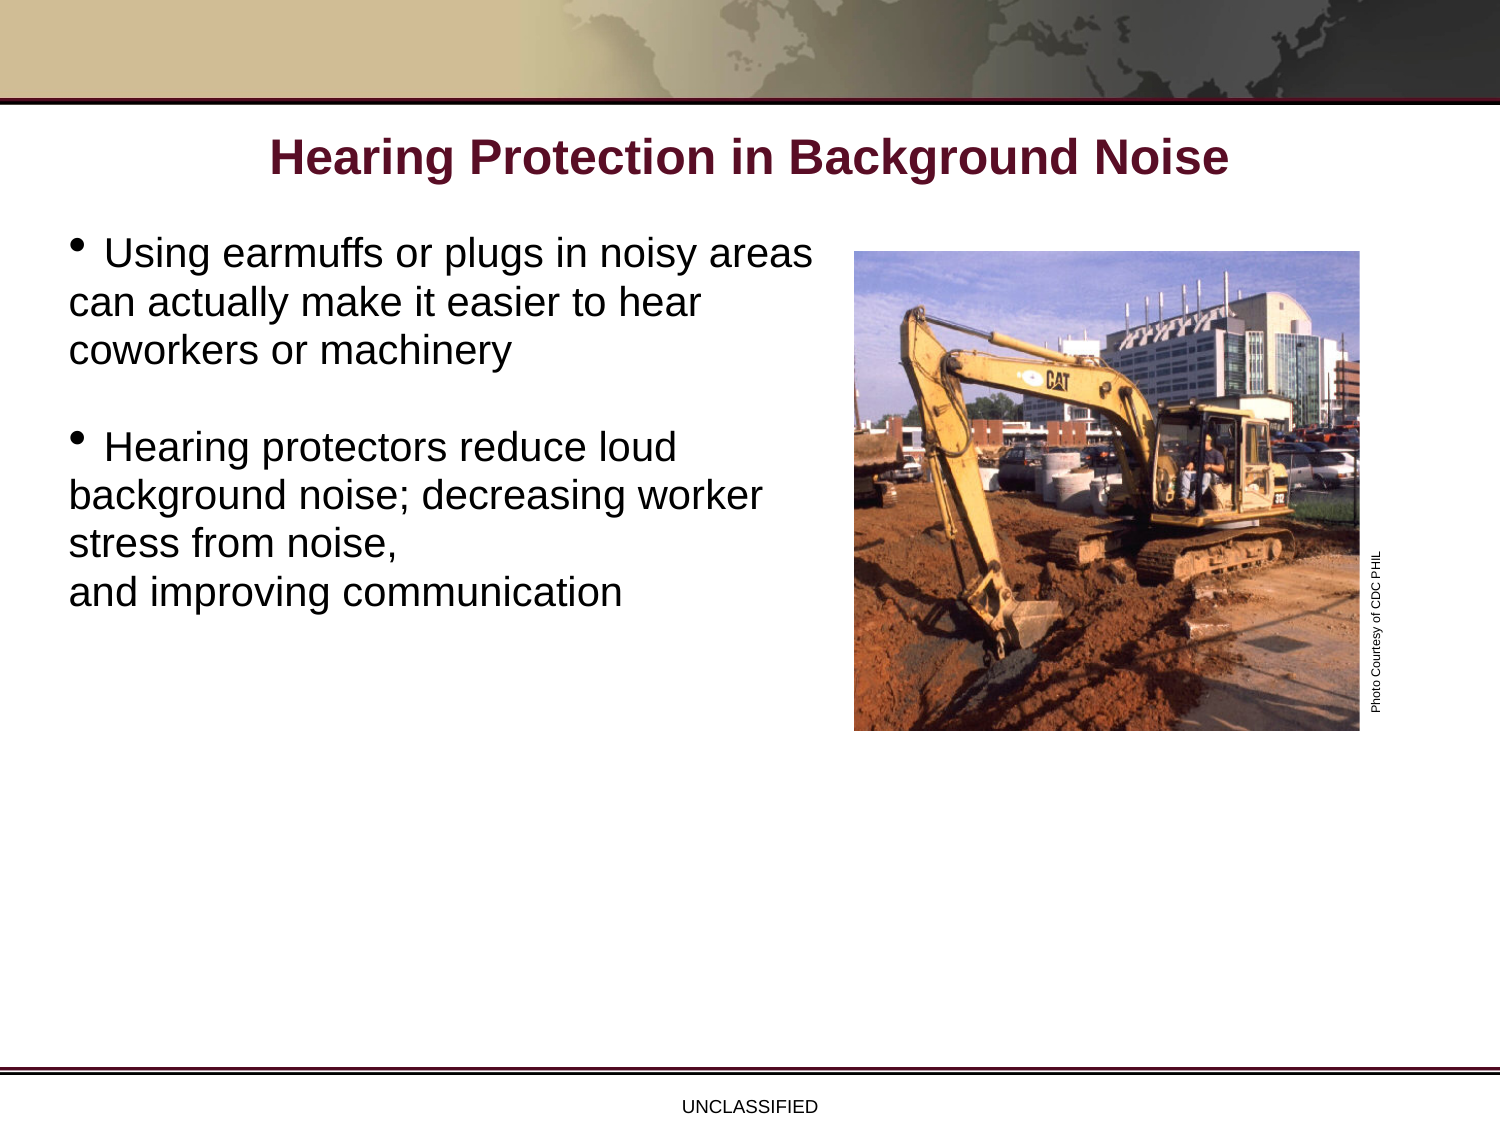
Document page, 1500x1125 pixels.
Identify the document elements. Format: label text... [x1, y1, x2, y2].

picture [0, 0, 1500, 105]
list Using earmuffs or plugs in noisy areas can actually make it easier to hear coworkers or machinery Hearing protectors reduce loud background noise; decreasing worker stress from noise, and improving communication [53, 228, 1404, 972]
title Hearing Protection in Background Noise [74, 116, 1426, 193]
picture [853, 251, 1360, 731]
picture [0, 1067, 1500, 1075]
text_box Photo Courtesy of CDC PHIL [1365, 373, 1390, 729]
